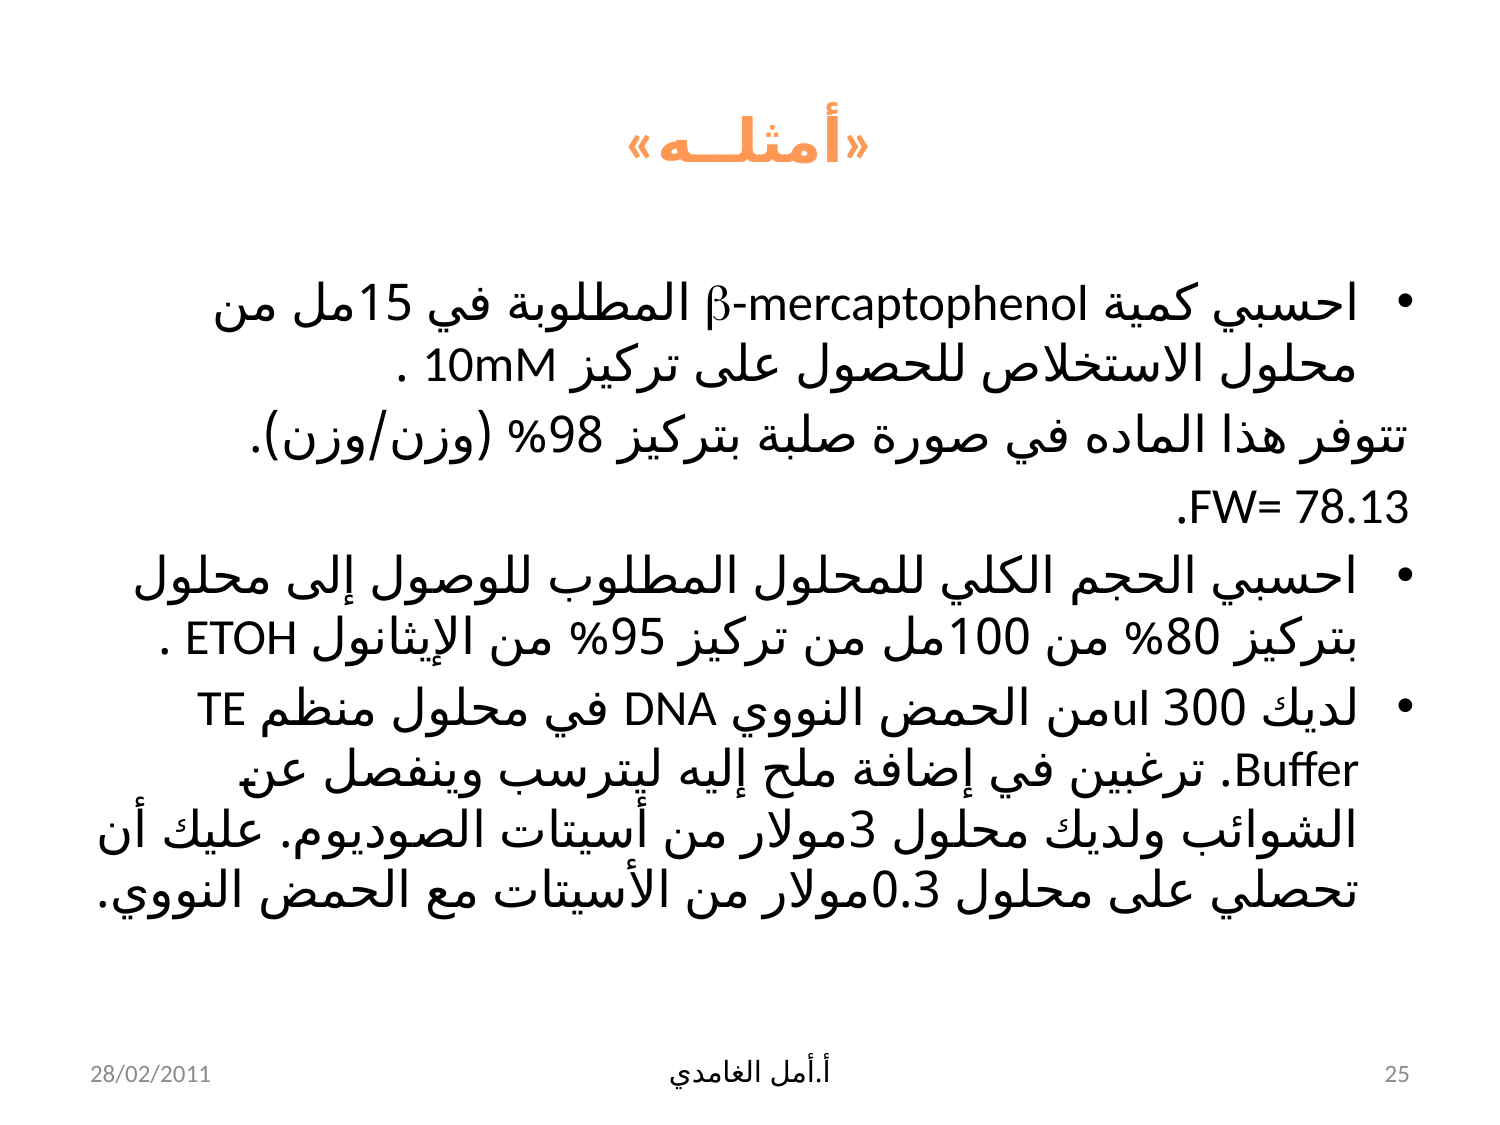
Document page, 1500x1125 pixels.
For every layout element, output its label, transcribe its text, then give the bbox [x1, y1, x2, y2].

footer أ.أمل الغامدي [512, 1042, 988, 1103]
slide_number 25 [1074, 1042, 1425, 1103]
list احسبي كمية b-mercaptophenol المطلوبة في 15مل من محلول الاستخلاص للحصول على تركيز 10mM . تتوفر هذا الماده في صورة صلبة بتركيز 98% (وزن/وزن). FW= 78.13. احسبي الحجم الكلي للمحلول المطلوب للوصول إلى محلول بتركيز 80% من 100مل من تركيز 95% من الإيثانول ETOH . لديك 300 ulمن الحمض النووي DNA في محلول منظم TE Buffer. ترغبين في إضافة ملح إليه ليترسب وينفصل عن الشوائب ولديك محلول 3مولار من أسيتات الصوديوم. عليك أن تحصلي على محلول 0.3مولار من الأسيتات مع الحمض النووي. [75, 262, 1425, 1005]
title «أمثلــه» [75, 45, 1425, 233]
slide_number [75, 1042, 425, 1103]
